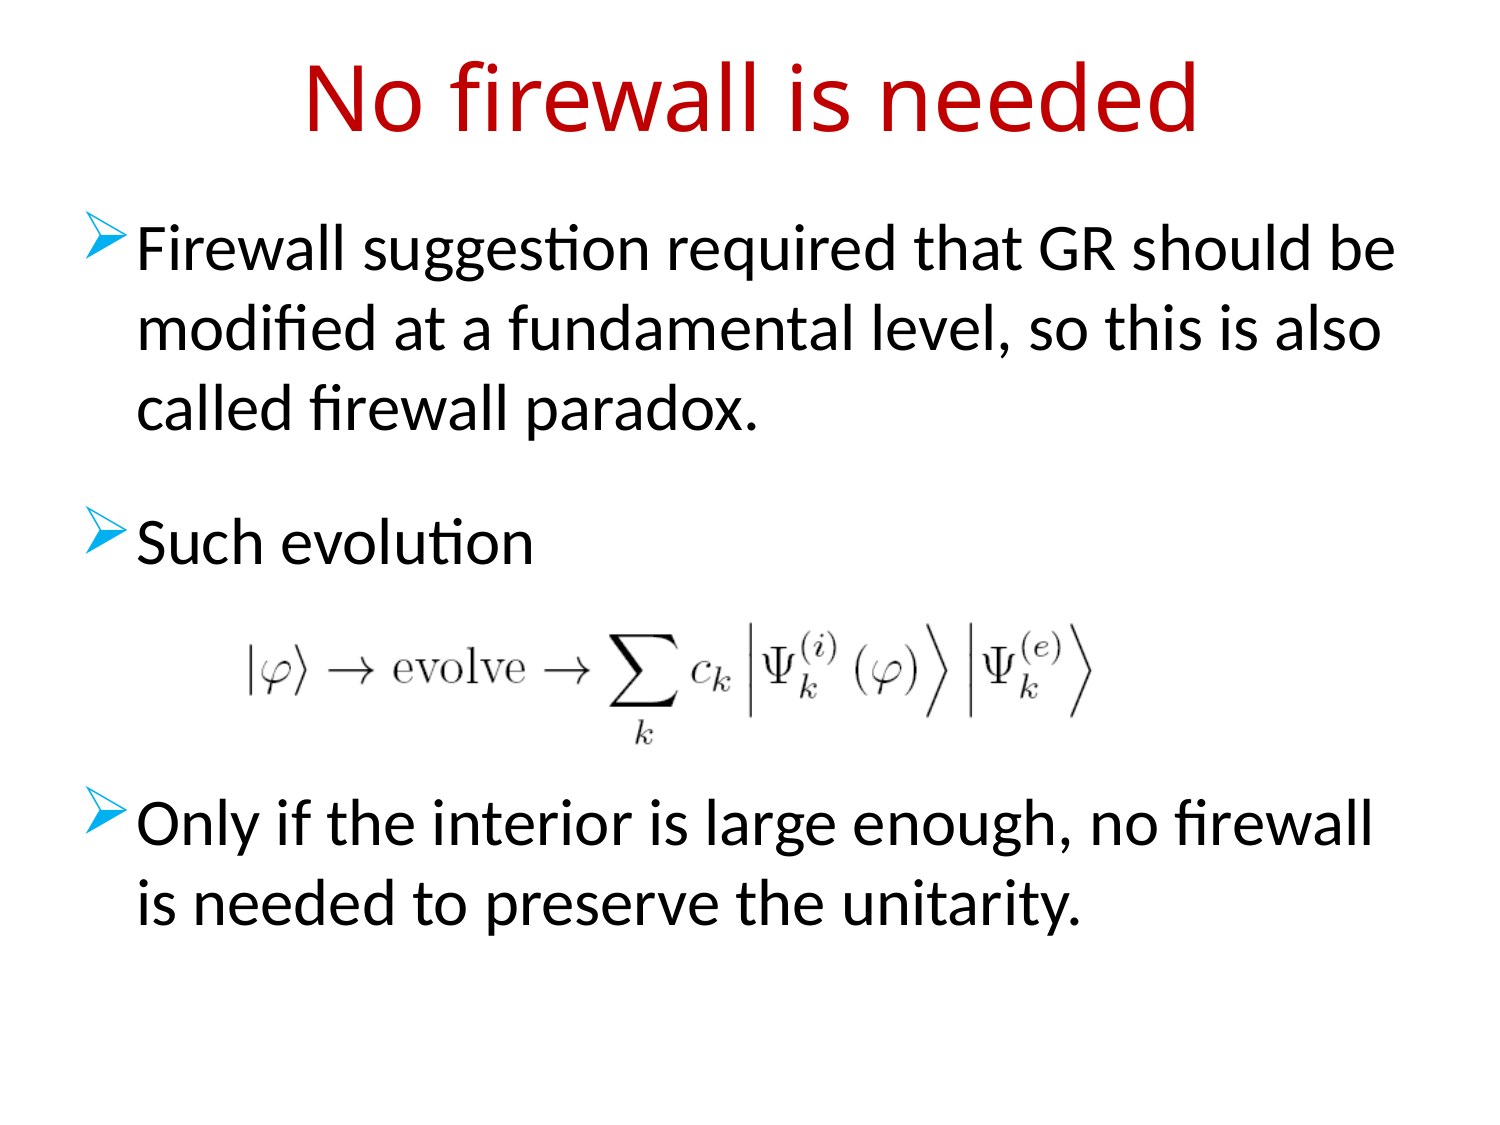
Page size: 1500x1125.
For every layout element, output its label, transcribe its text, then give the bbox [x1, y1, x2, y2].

list Firewall suggestion required that GR should be modified at a fundamental level, so this is also called firewall paradox. Such evolution Only if the interior is large enough, no firewall is needed to preserve the unitarity. [64, 196, 1415, 1012]
title No firewall is needed [76, 19, 1427, 171]
picture [229, 597, 1105, 765]
